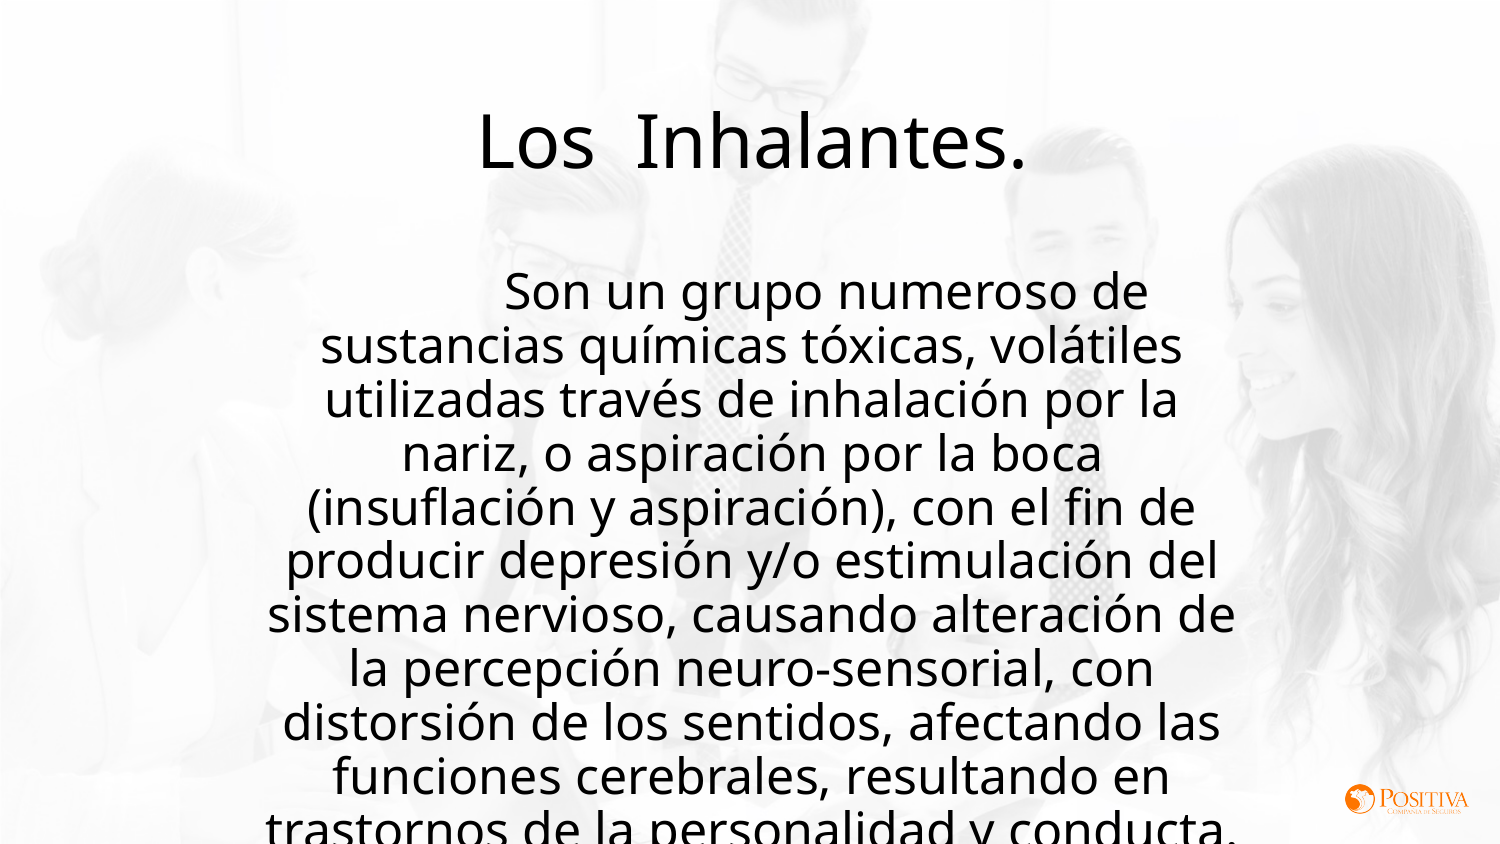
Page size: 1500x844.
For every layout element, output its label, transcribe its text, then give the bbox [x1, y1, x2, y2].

title Los Inhalantes. Son un grupo numeroso de sustancias químicas tóxicas, volátiles utilizadas través de inhalación por la nariz, o aspiración por la boca (insuflación y aspiración), con el fin de producir depresión y/o estimulación del sistema nervioso, causando alteración de la percepción neuro-sensorial, con distorsión de los sentidos, afectando las funciones cerebrales, resultando en trastornos de la personalidad y conducta. [246, 96, 1259, 238]
picture [1345, 784, 1469, 814]
